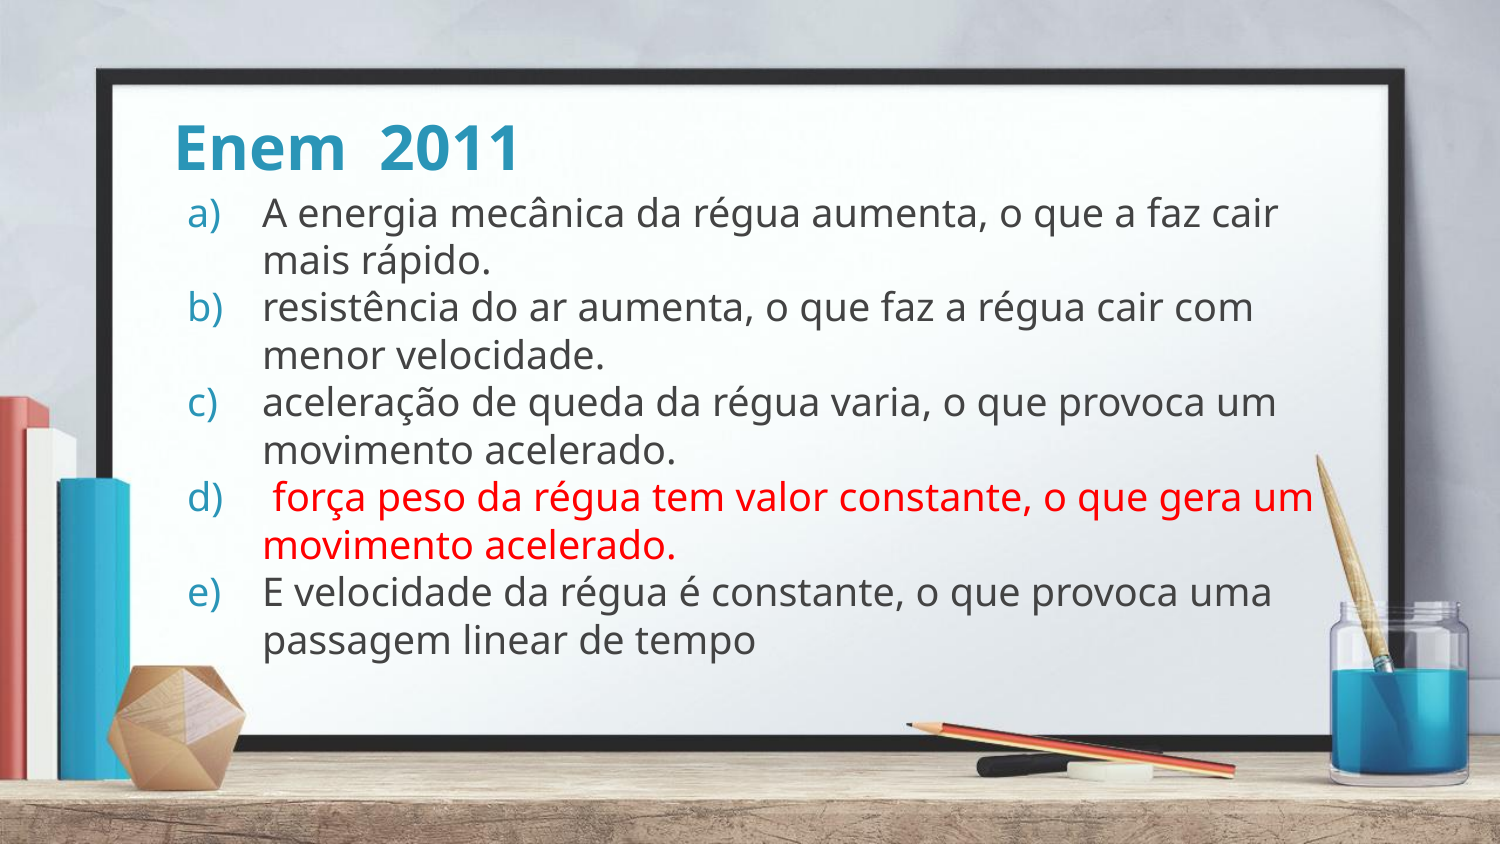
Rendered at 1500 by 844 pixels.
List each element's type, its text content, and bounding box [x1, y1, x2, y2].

list A energia mecânica da régua aumenta, o que a faz cair mais rápido. resistência do ar aumenta, o que faz a régua cair com menor velocidade. aceleração de queda da régua varia, o que provoca um movimento acelerado. força peso da régua tem valor constante, o que gera um movimento acelerado. E velocidade da régua é constante, o que provoca uma passagem linear de tempo [172, 172, 1349, 697]
picture [0, 0, 1500, 844]
title Enem 2011 [158, 92, 1311, 216]
